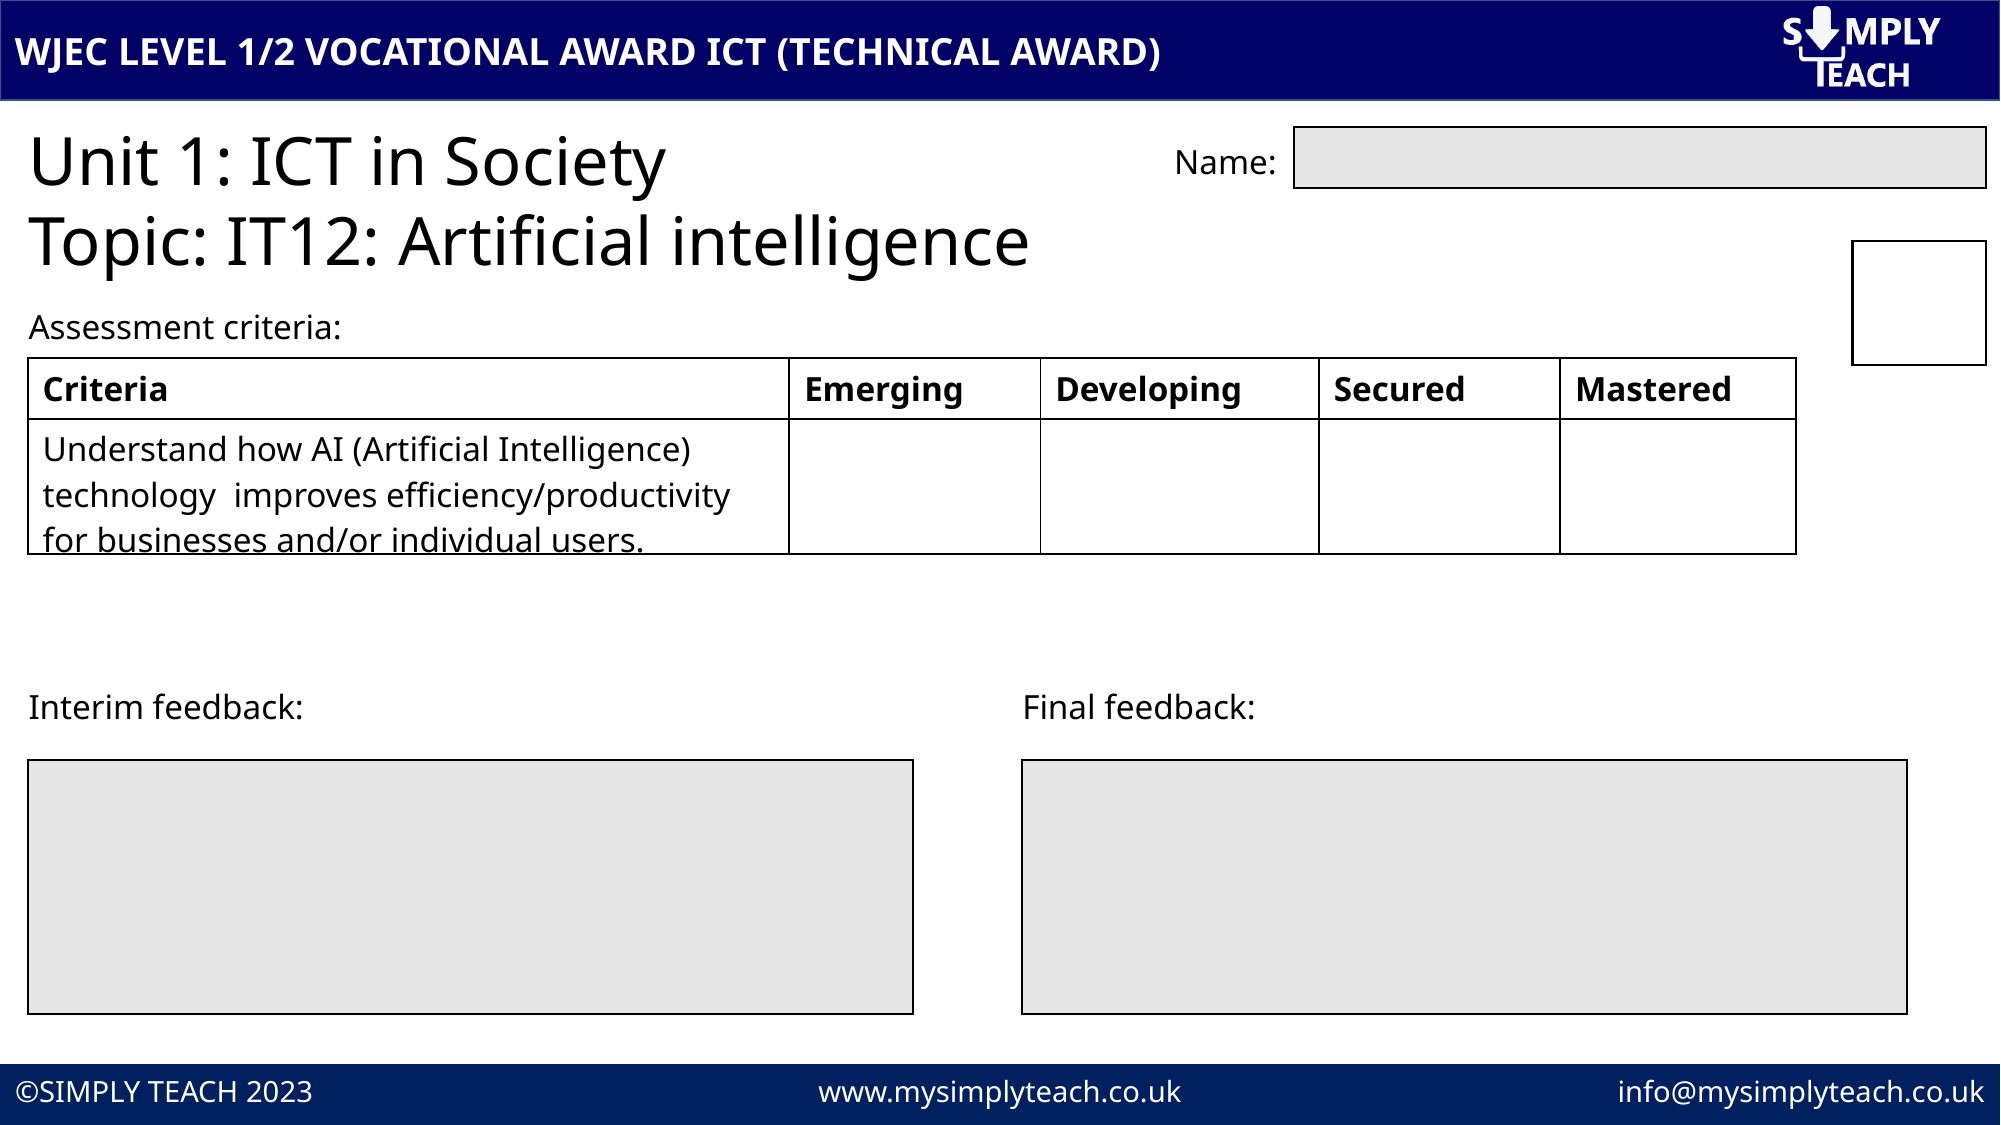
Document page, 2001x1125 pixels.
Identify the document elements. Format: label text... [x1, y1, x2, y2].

text_box Assessment criteria: [13, 298, 721, 354]
table_header Mastered [1561, 359, 1795, 418]
table_cell [1041, 420, 1318, 553]
table_header Developing [1041, 359, 1318, 418]
table_cell [1320, 420, 1559, 553]
table_header www.mysimplyteach.co.uk [667, 1064, 1333, 1125]
table_cell [790, 420, 1040, 553]
table_header Secured [1320, 359, 1559, 418]
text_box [0, 0, 2000, 101]
text_box [1851, 240, 1987, 366]
text_box [1293, 126, 1987, 189]
table_cell Understand how AI (Artificial Intelligence) technology improves efficiency/productivity for businesses and/or individual users. [29, 420, 788, 553]
text_box Interim feedback: [13, 679, 721, 734]
table_header info@mysimplyteach.co.uk [1333, 1064, 2000, 1125]
table_header Criteria [29, 359, 788, 418]
text_box Final feedback: [1007, 679, 1715, 734]
table_header Emerging [790, 359, 1040, 418]
text_box Name: [1159, 133, 1293, 189]
table_cell [1561, 420, 1795, 553]
text_box Unit 1: ICT in Society Topic: IT12: Artificial intelligence [13, 111, 1987, 286]
table_header ©SIMPLY TEACH 2023 [0, 1064, 667, 1125]
text_box [27, 759, 914, 1015]
text_box [1021, 759, 1908, 1015]
